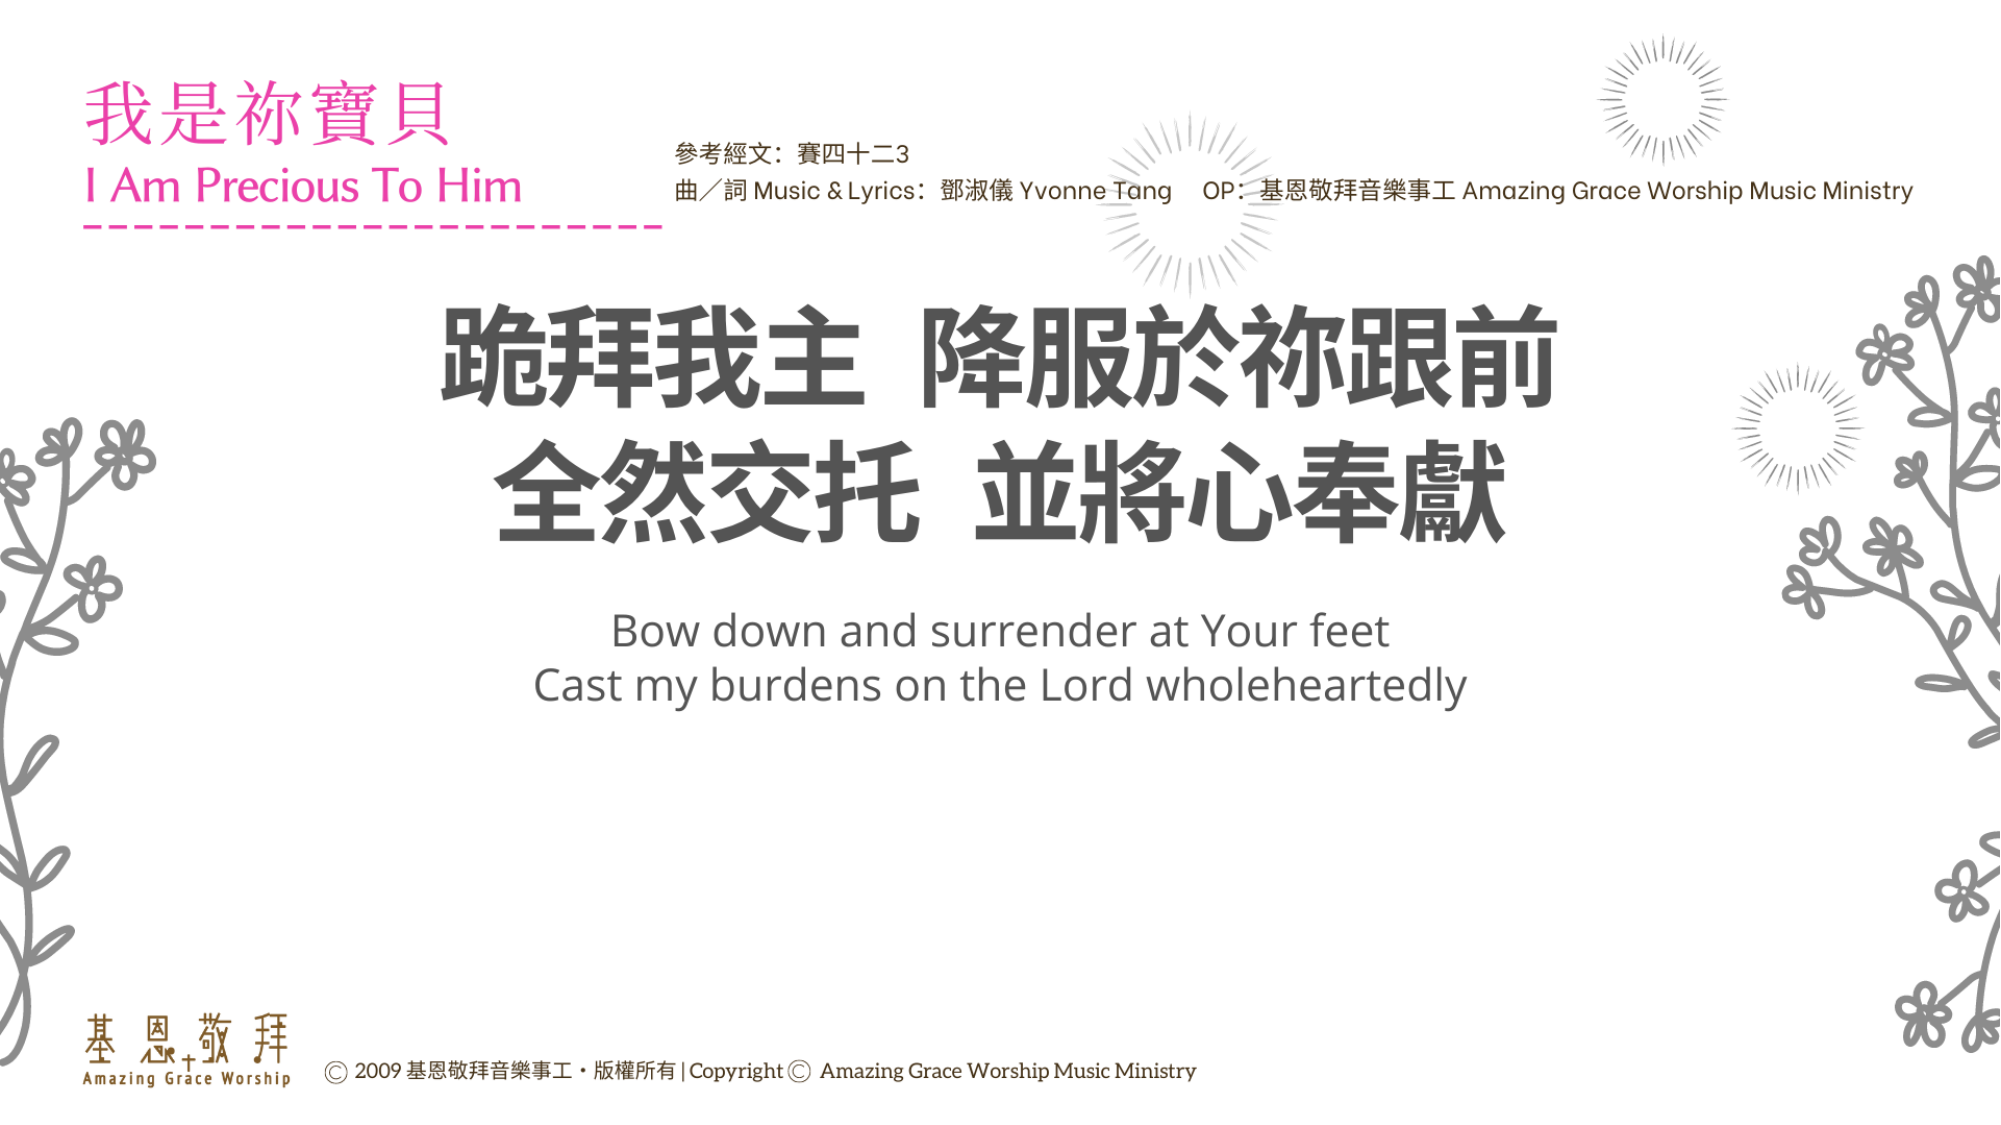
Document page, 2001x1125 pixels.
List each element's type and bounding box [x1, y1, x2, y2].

list [0, 0, 2000, 1125]
